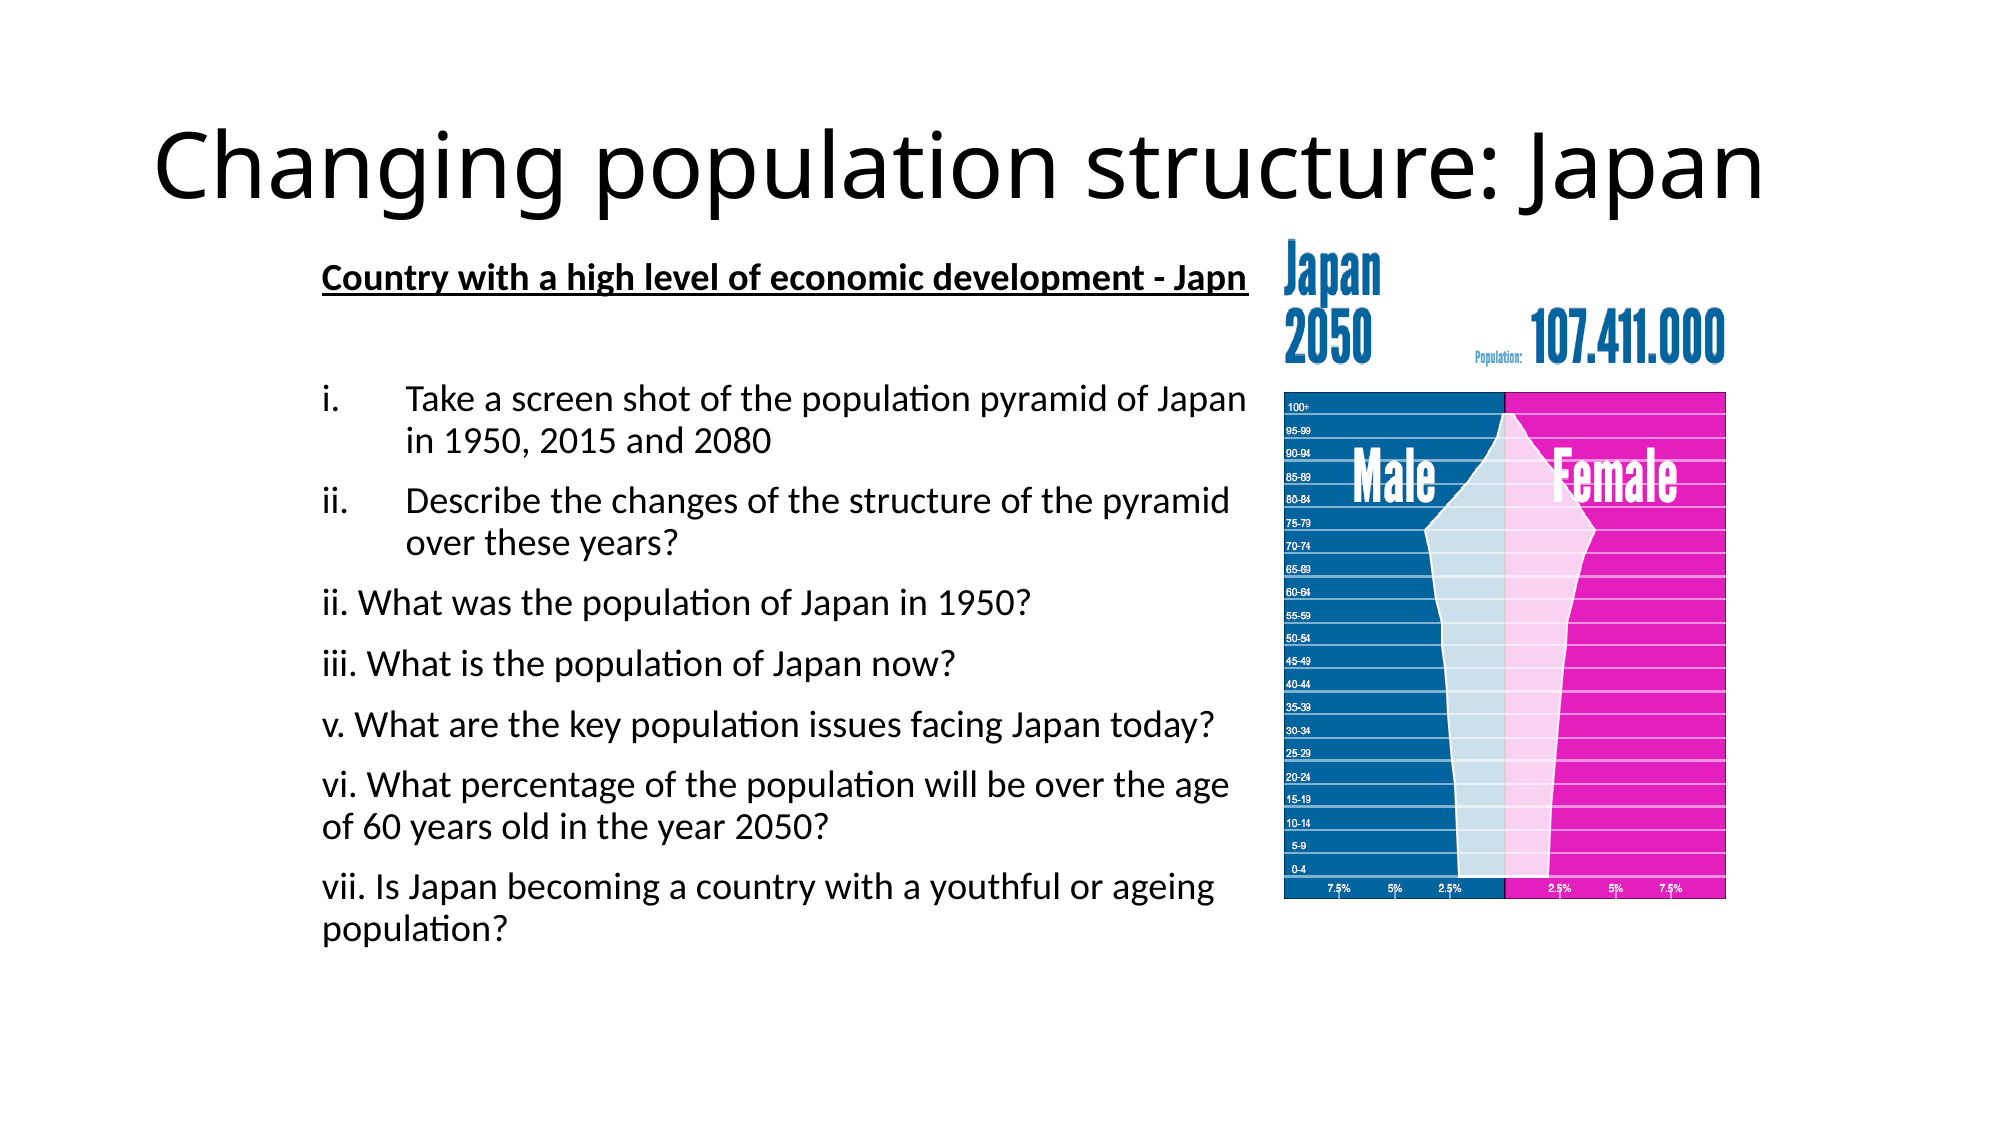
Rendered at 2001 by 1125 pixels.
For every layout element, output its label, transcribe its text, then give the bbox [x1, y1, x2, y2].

list Country with a high level of economic development - Japn Take a screen shot of the population pyramid of Japan in 1950, 2015 and 2080 Describe the changes of the structure of the pyramid over these years? ii. What was the population of Japan in 1950? iii. What is the population of Japan now? v. What are the key population issues facing Japan today? vi. What percentage of the population will be over the age of 60 years old in the year 2050? vii. Is Japan becoming a country with a youthful or ageing population? [306, 249, 1270, 993]
title Changing population structure: Japan [137, 59, 1863, 278]
picture [1250, 232, 1747, 922]
